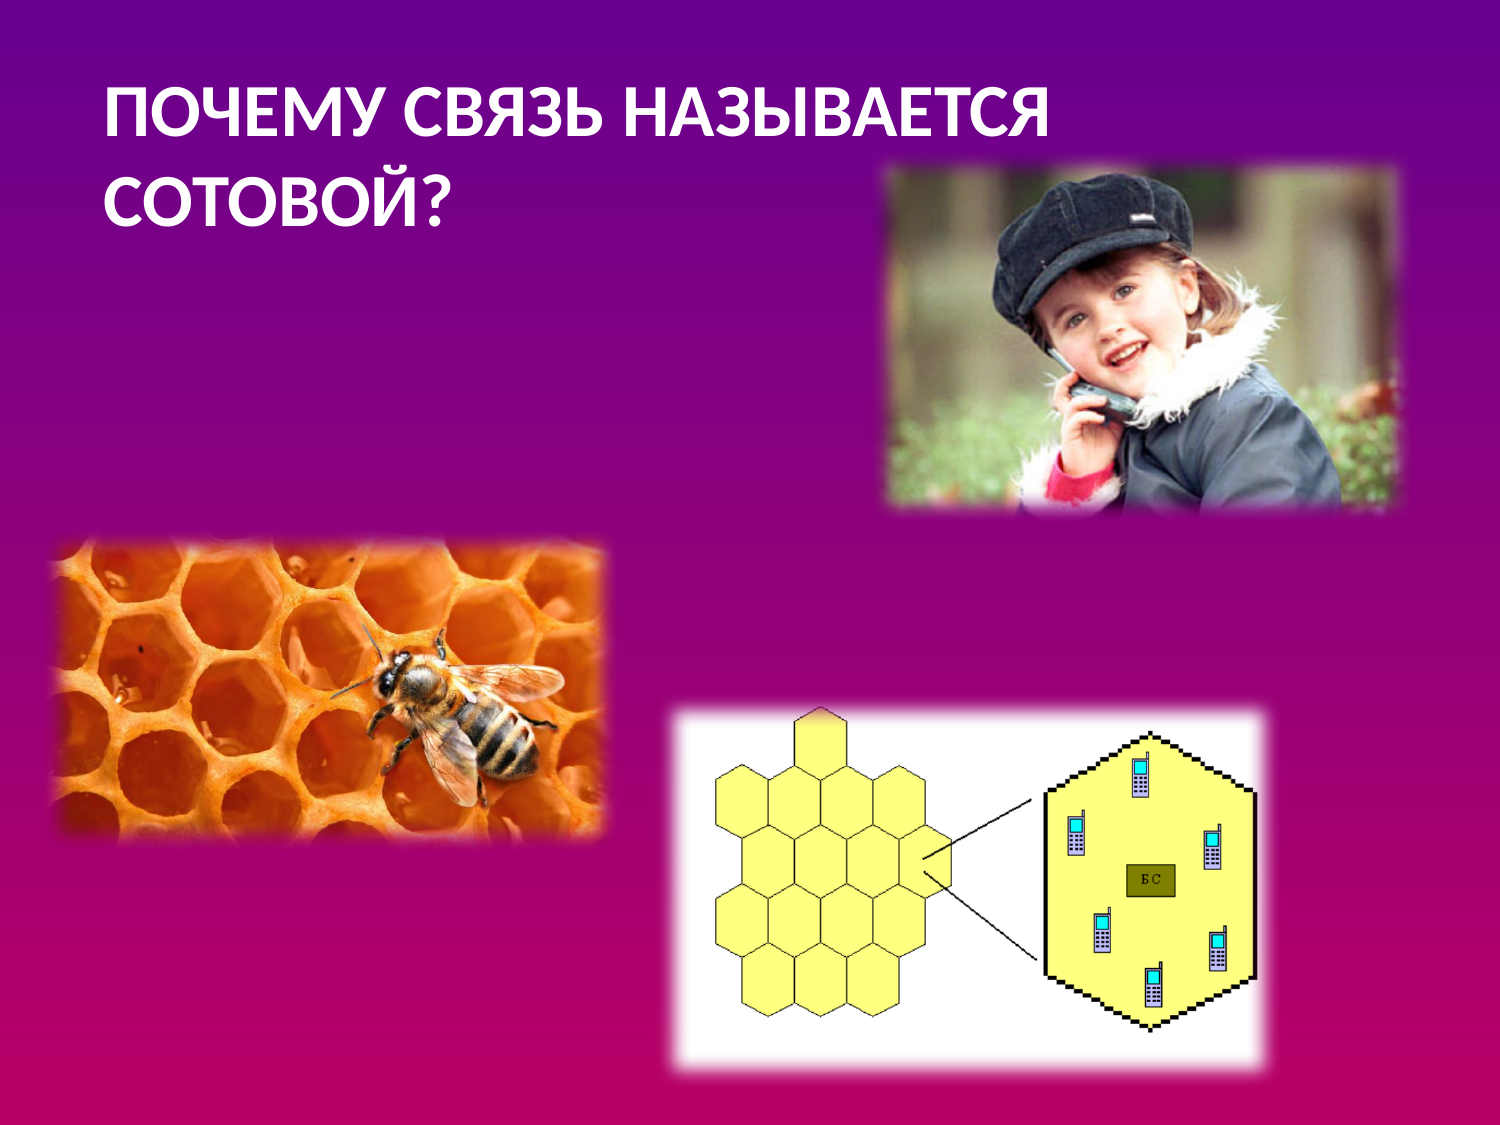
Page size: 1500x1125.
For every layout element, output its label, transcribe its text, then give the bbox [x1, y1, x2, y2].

picture [655, 692, 1282, 1088]
text_box ПОЧЕМУ СВЯЗЬ НАЗЫВАЕТСЯ СОТОВОЙ? [88, 54, 1412, 250]
picture [867, 148, 1416, 525]
picture [40, 526, 620, 853]
